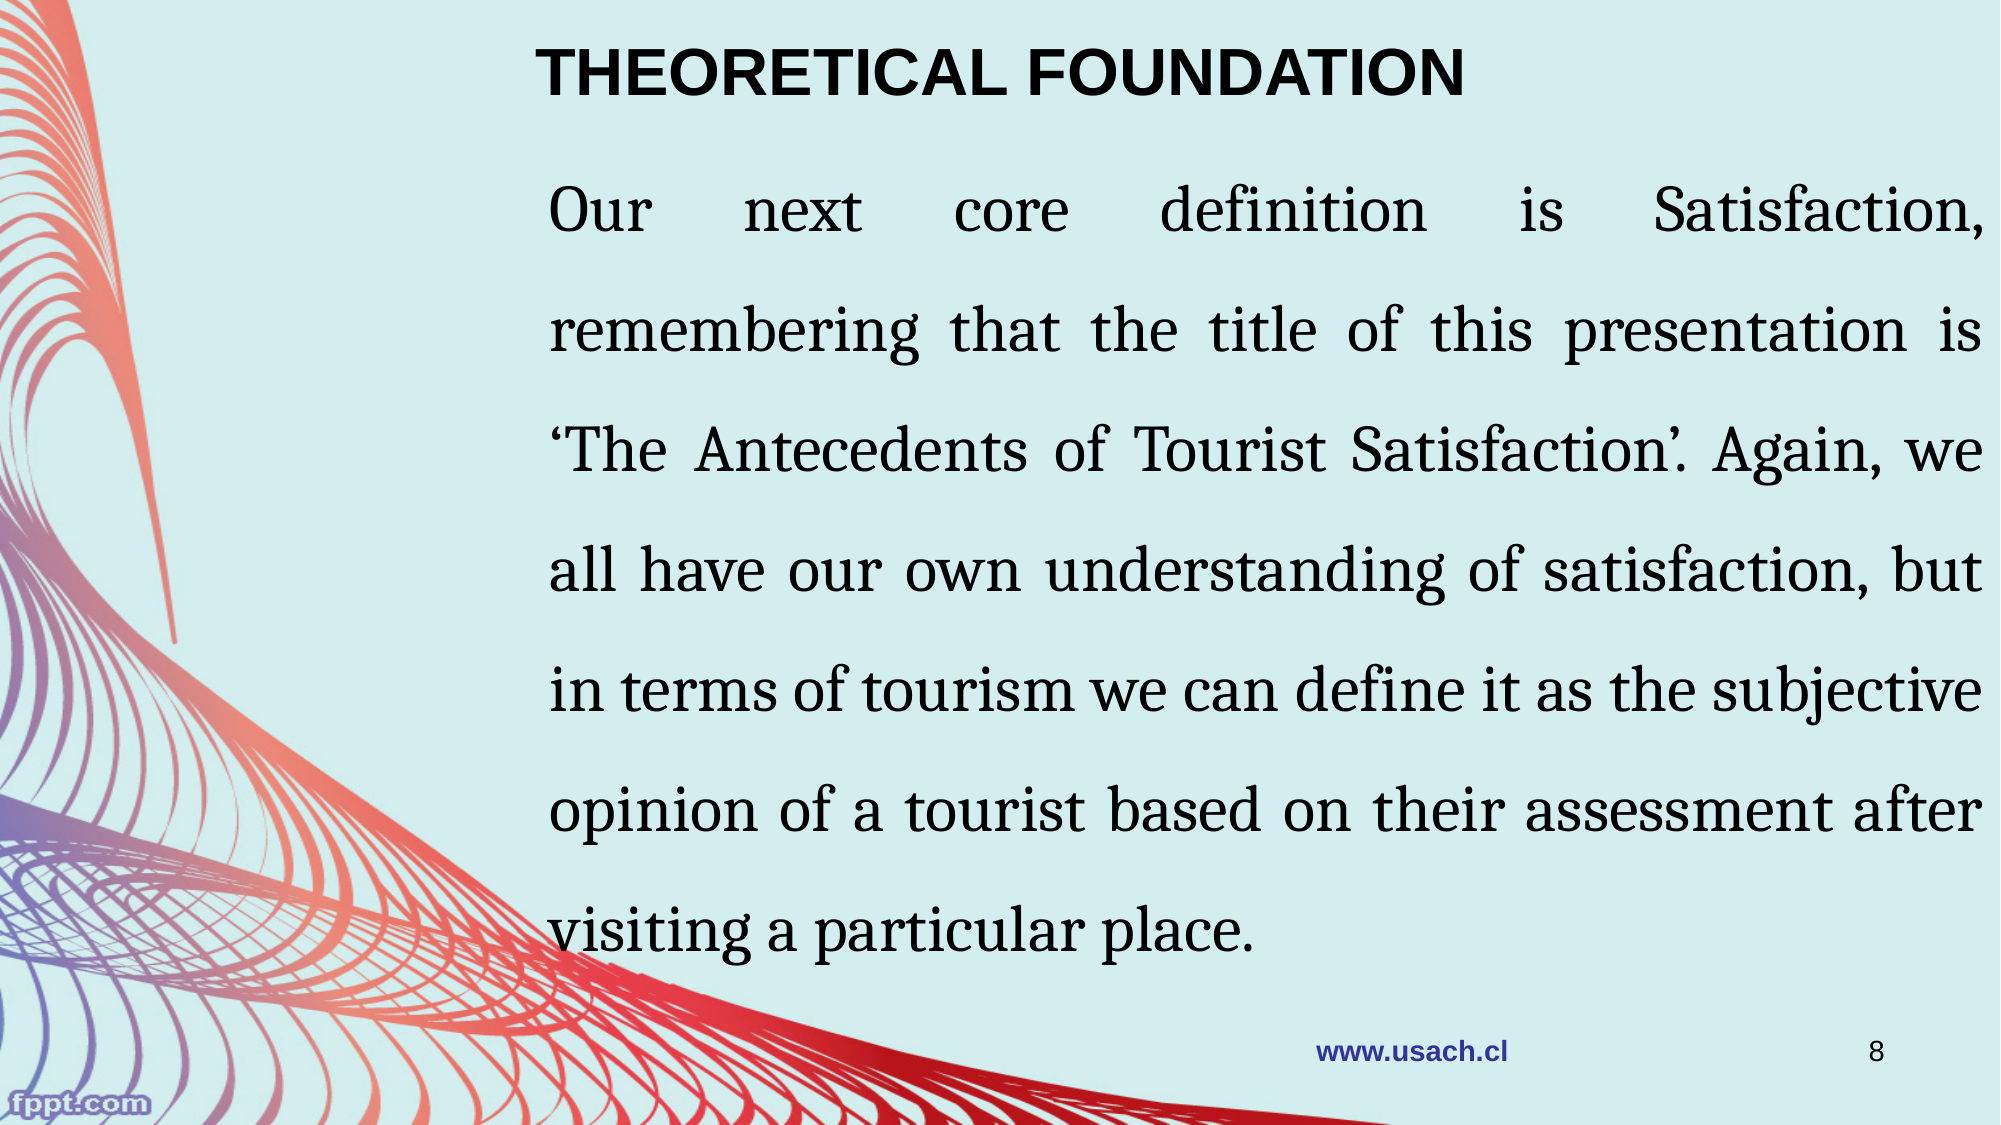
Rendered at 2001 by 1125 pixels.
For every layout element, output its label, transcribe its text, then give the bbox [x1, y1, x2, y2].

text_box THEORETICAL FOUNDATION [520, 21, 1508, 117]
slide_number 8 [1433, 1024, 1900, 1103]
picture [0, 0, 2001, 1125]
text_box Our next core definition is Satisfaction, remembering that the title of this presentation is ‘The Antecedents of Tourist Satisfaction’. Again, we all have our own understanding of satisfaction, but in terms of tourism we can define it as the subjective opinion of a tourist based on their assessment after visiting a particular place. [535, 117, 2000, 973]
footer www.usach.cl [1095, 1024, 1433, 1103]
